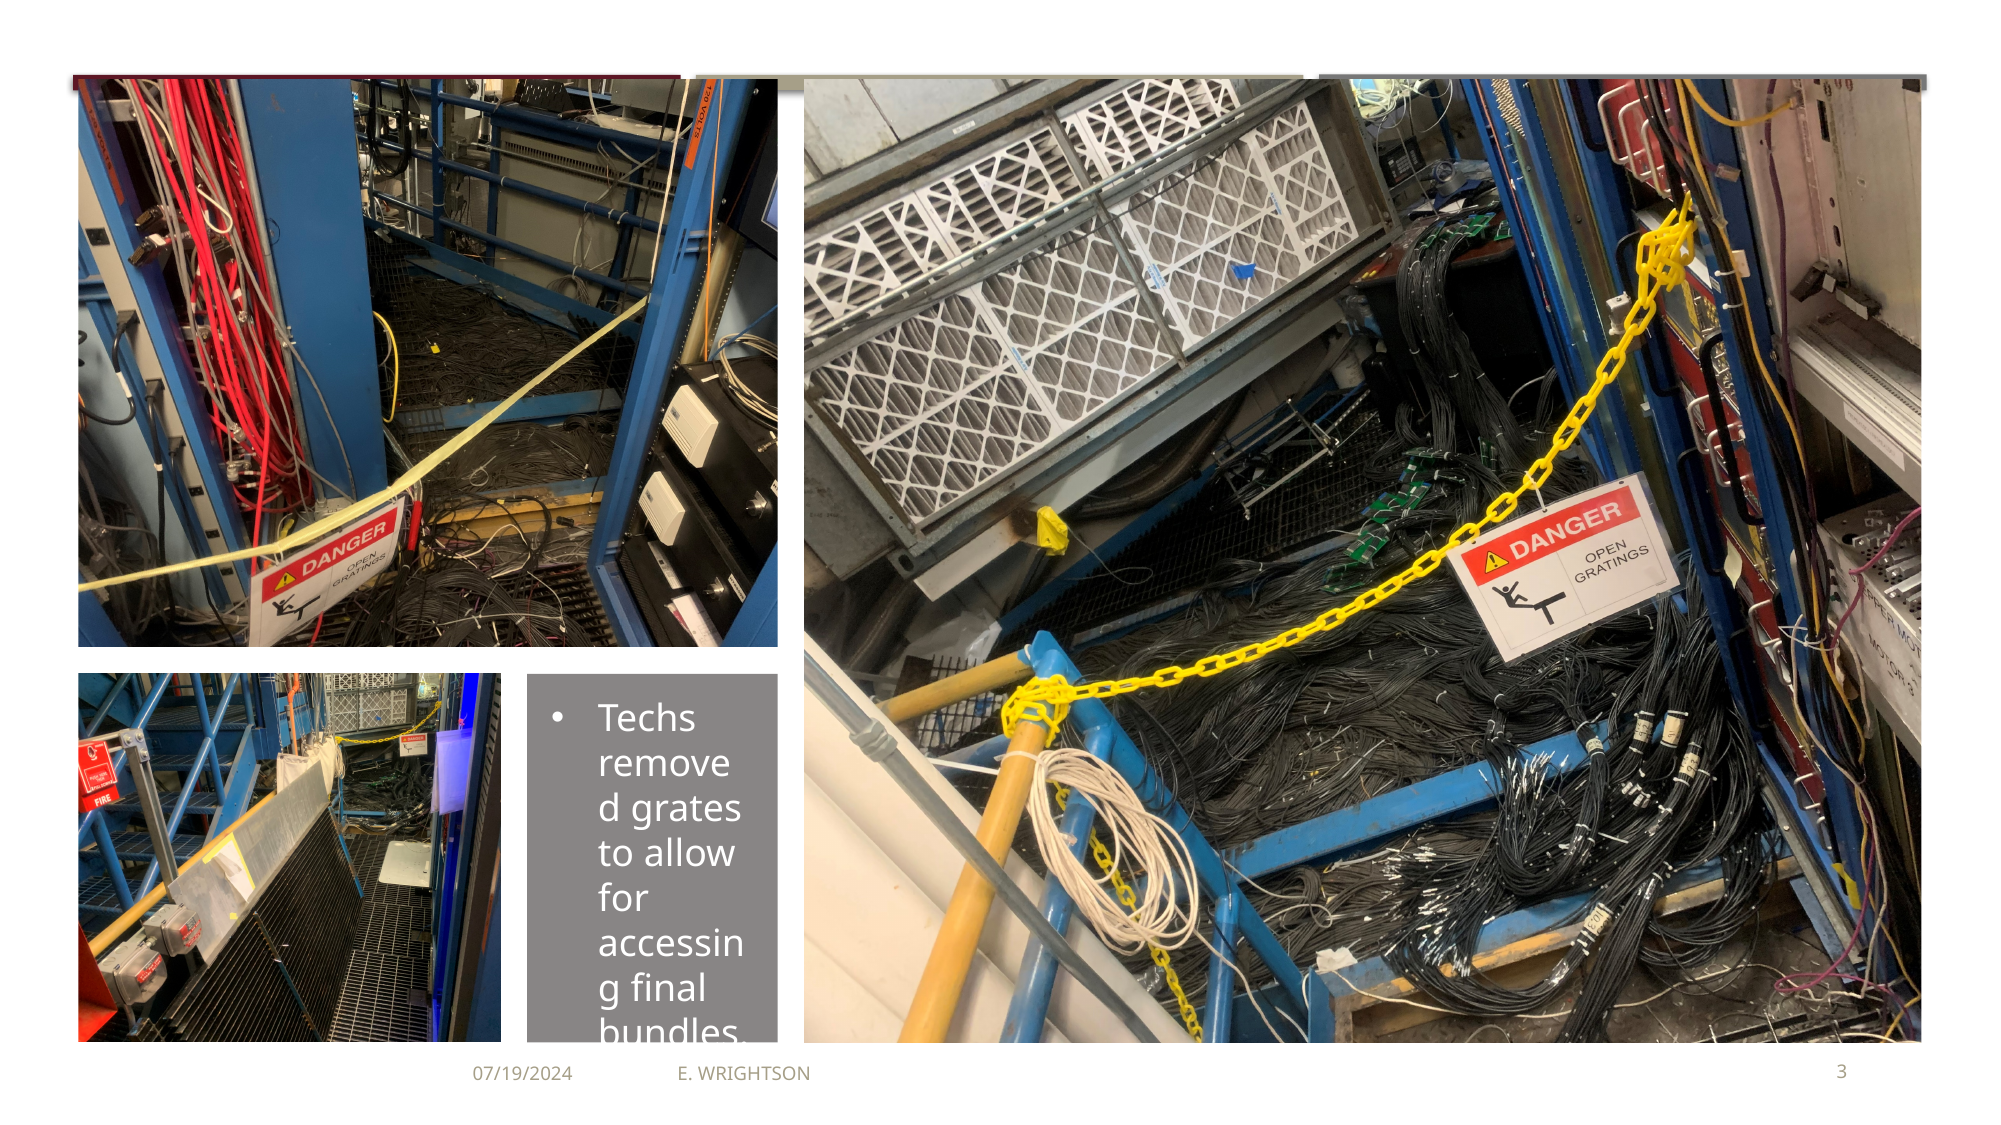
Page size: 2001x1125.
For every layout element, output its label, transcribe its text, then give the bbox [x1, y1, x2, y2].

text_box [525, 672, 779, 1044]
text_box Techs removed grates to allow for accessing final bundles. [536, 686, 769, 1062]
slide_number 3 [1412, 1053, 1863, 1103]
picture [77, 78, 779, 647]
picture [803, 78, 1922, 1043]
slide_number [137, 1042, 588, 1103]
picture [77, 673, 502, 1043]
footer E. Wrightson [662, 1042, 1338, 1103]
